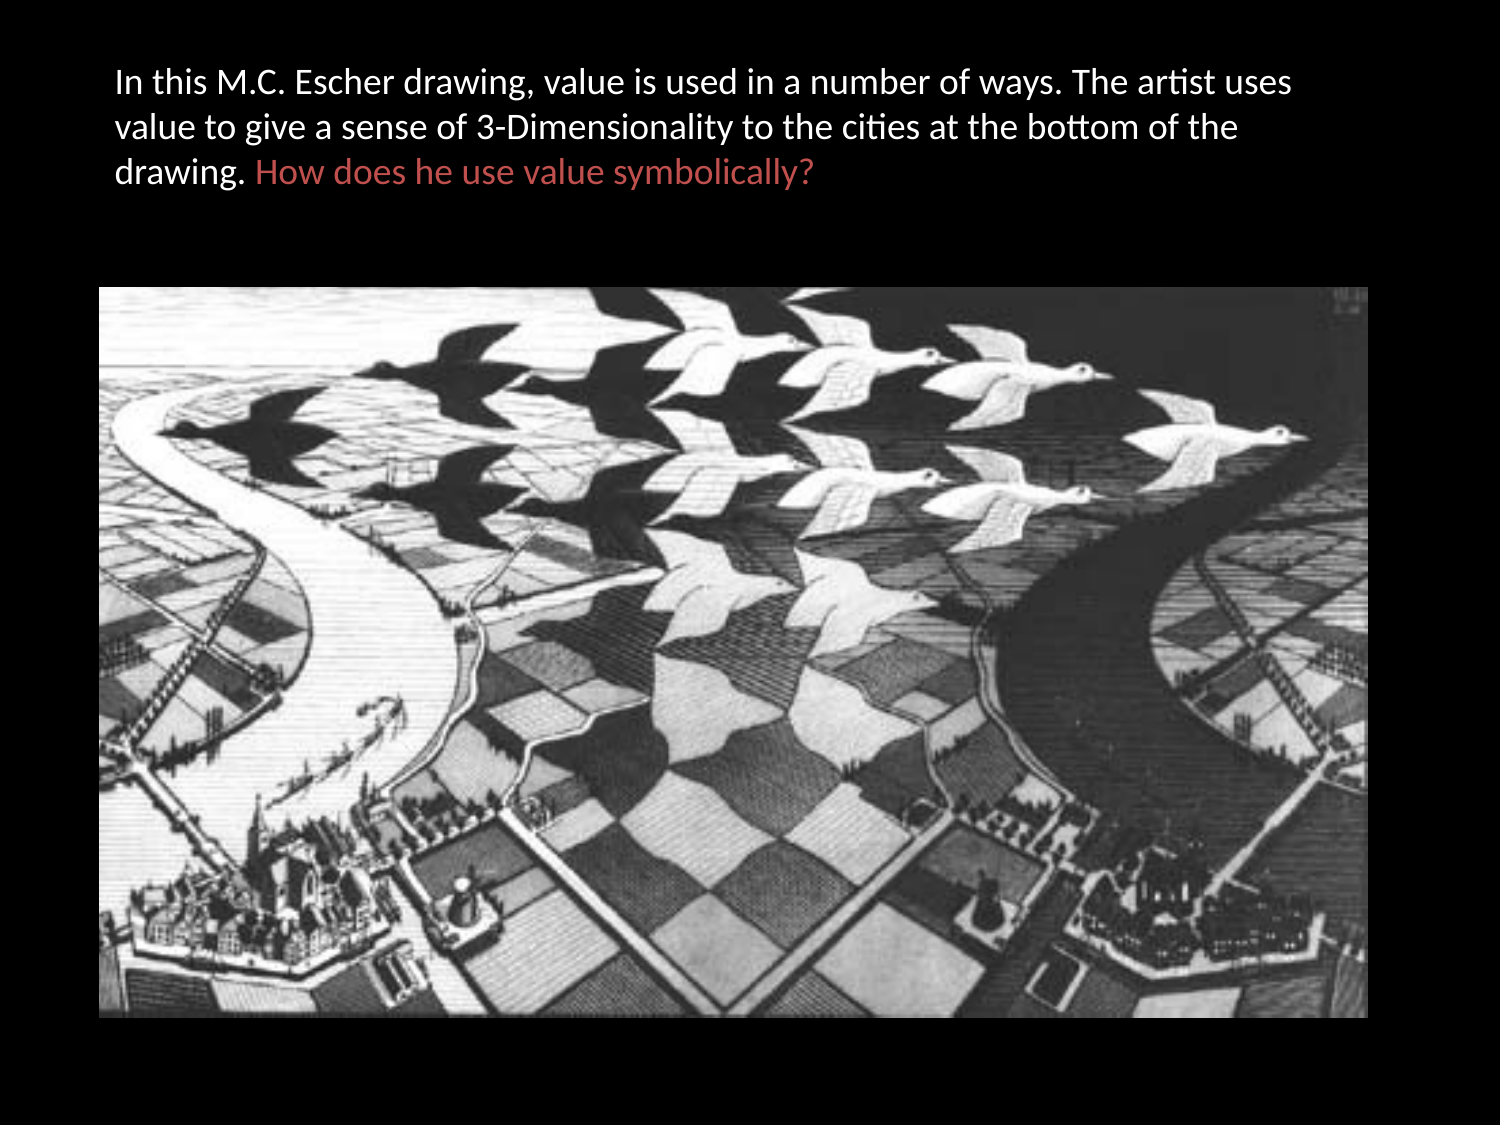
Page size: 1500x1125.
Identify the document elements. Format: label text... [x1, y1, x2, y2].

picture [99, 287, 1368, 1018]
text_box In this M.C. Escher drawing, value is used in a number of ways. The artist uses value to give a sense of 3-Dimensionality to the cities at the bottom of the drawing. How does he use value symbolically? [99, 49, 1378, 200]
